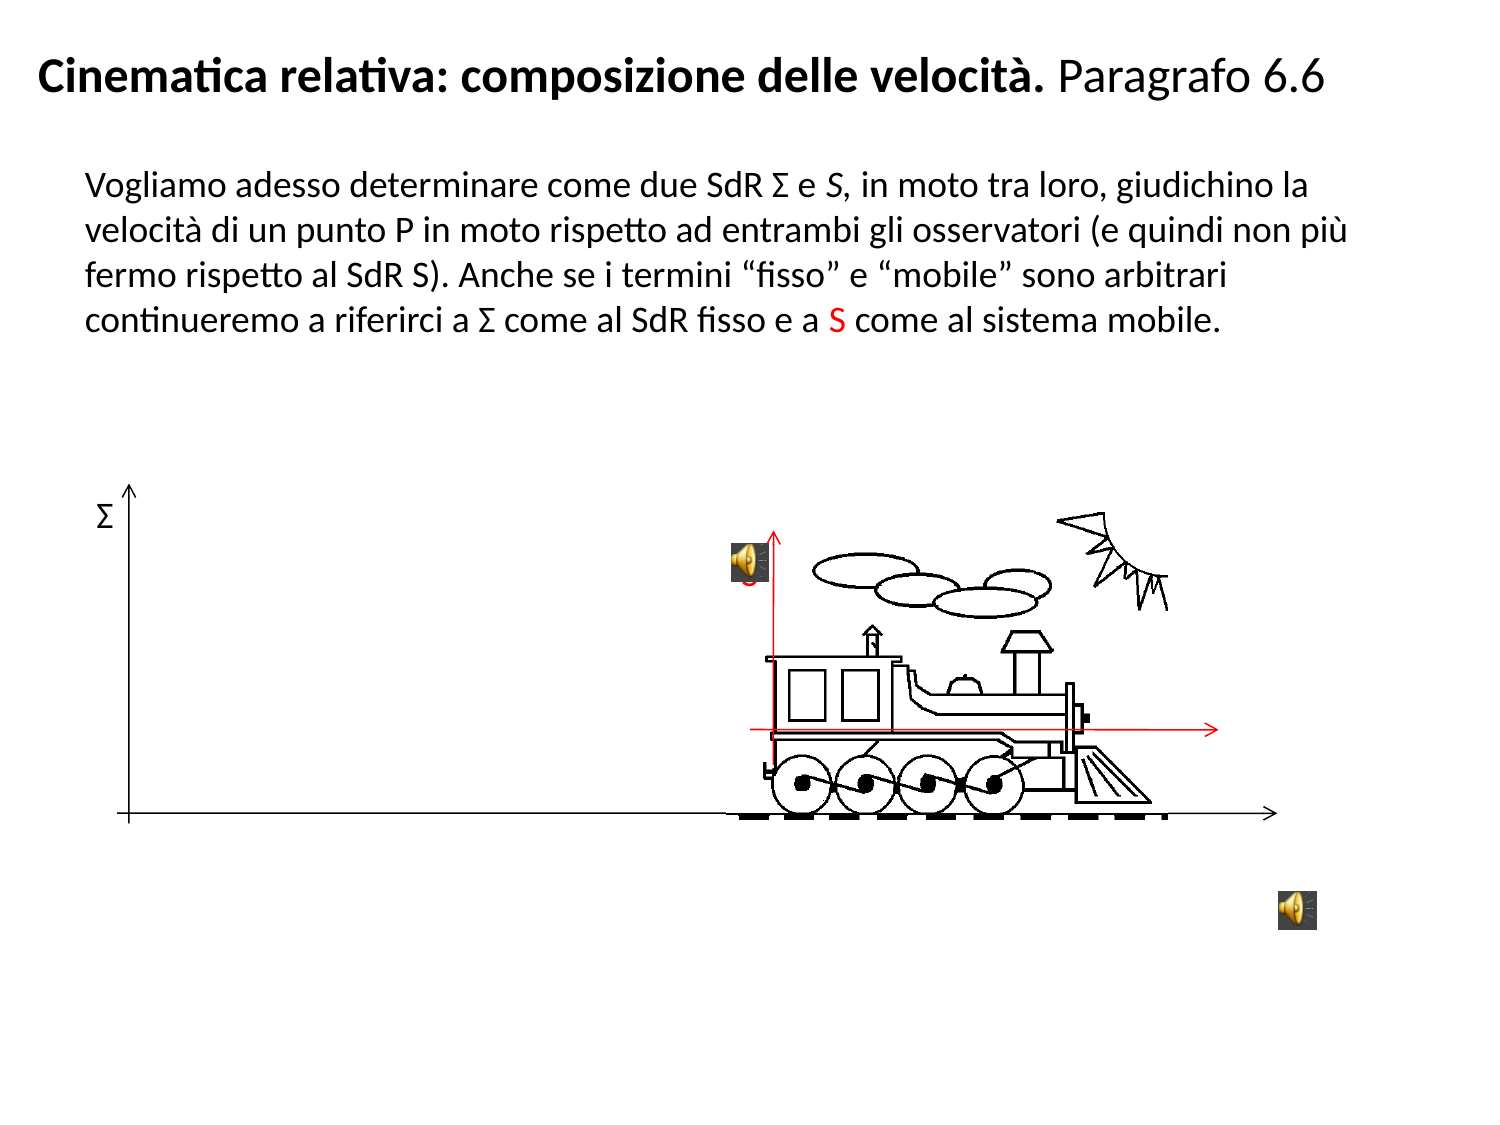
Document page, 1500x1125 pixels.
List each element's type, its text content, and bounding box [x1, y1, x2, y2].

picture [1277, 890, 1318, 931]
text_box Cinematica relativa: composizione delle velocità. Paragrafo 6.6 [23, 35, 1442, 110]
picture [726, 512, 1169, 844]
text_box Σ [81, 483, 129, 544]
text_box Vogliamo adesso determinare come due SdR Σ e S, in moto tra loro, giudichino la velocità di un punto P in moto rispetto ad entrambi gli osservatori (e quindi non più fermo rispetto al SdR S). Anche se i termini “fisso” e “mobile” sono arbitrari continueremo a riferirci a Σ come al SdR fisso e a S come al sistema mobile. [70, 152, 1418, 753]
